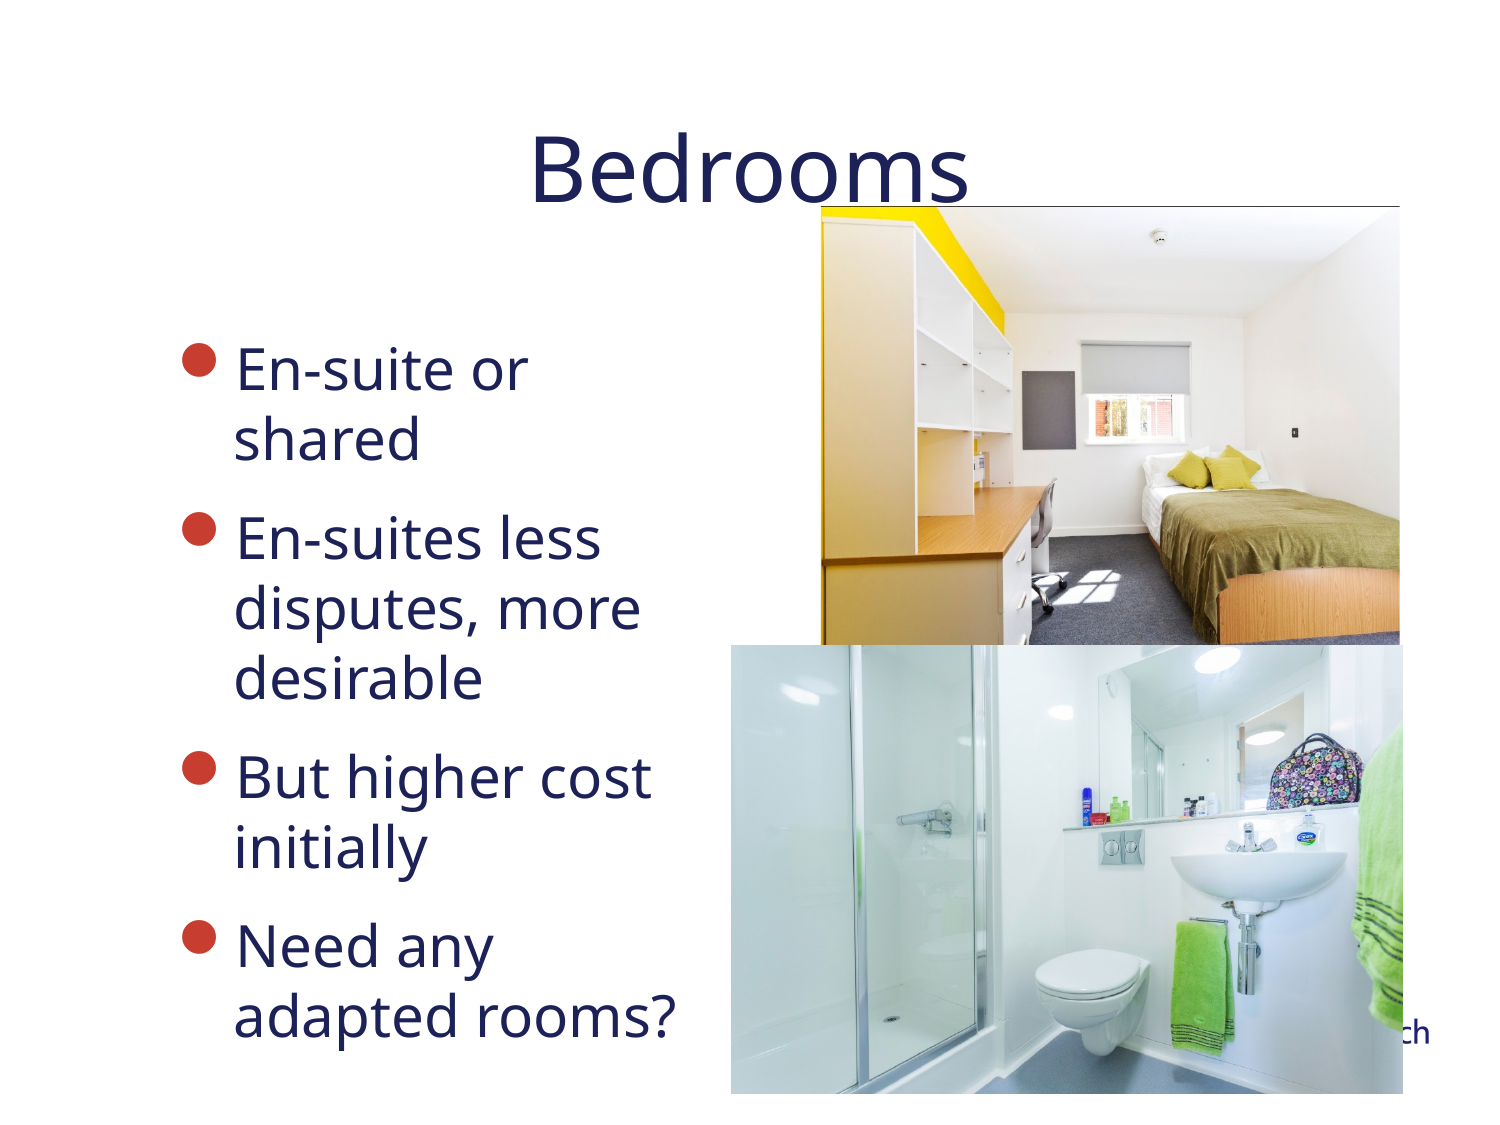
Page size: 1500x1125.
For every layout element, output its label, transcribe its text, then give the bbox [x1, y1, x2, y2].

title Bedrooms [112, 99, 1388, 232]
picture [731, 645, 1454, 1106]
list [820, 206, 1400, 645]
list En-suite or shared En-suites less disputes, more desirable But higher cost initially Need any adapted rooms? [162, 324, 732, 1000]
